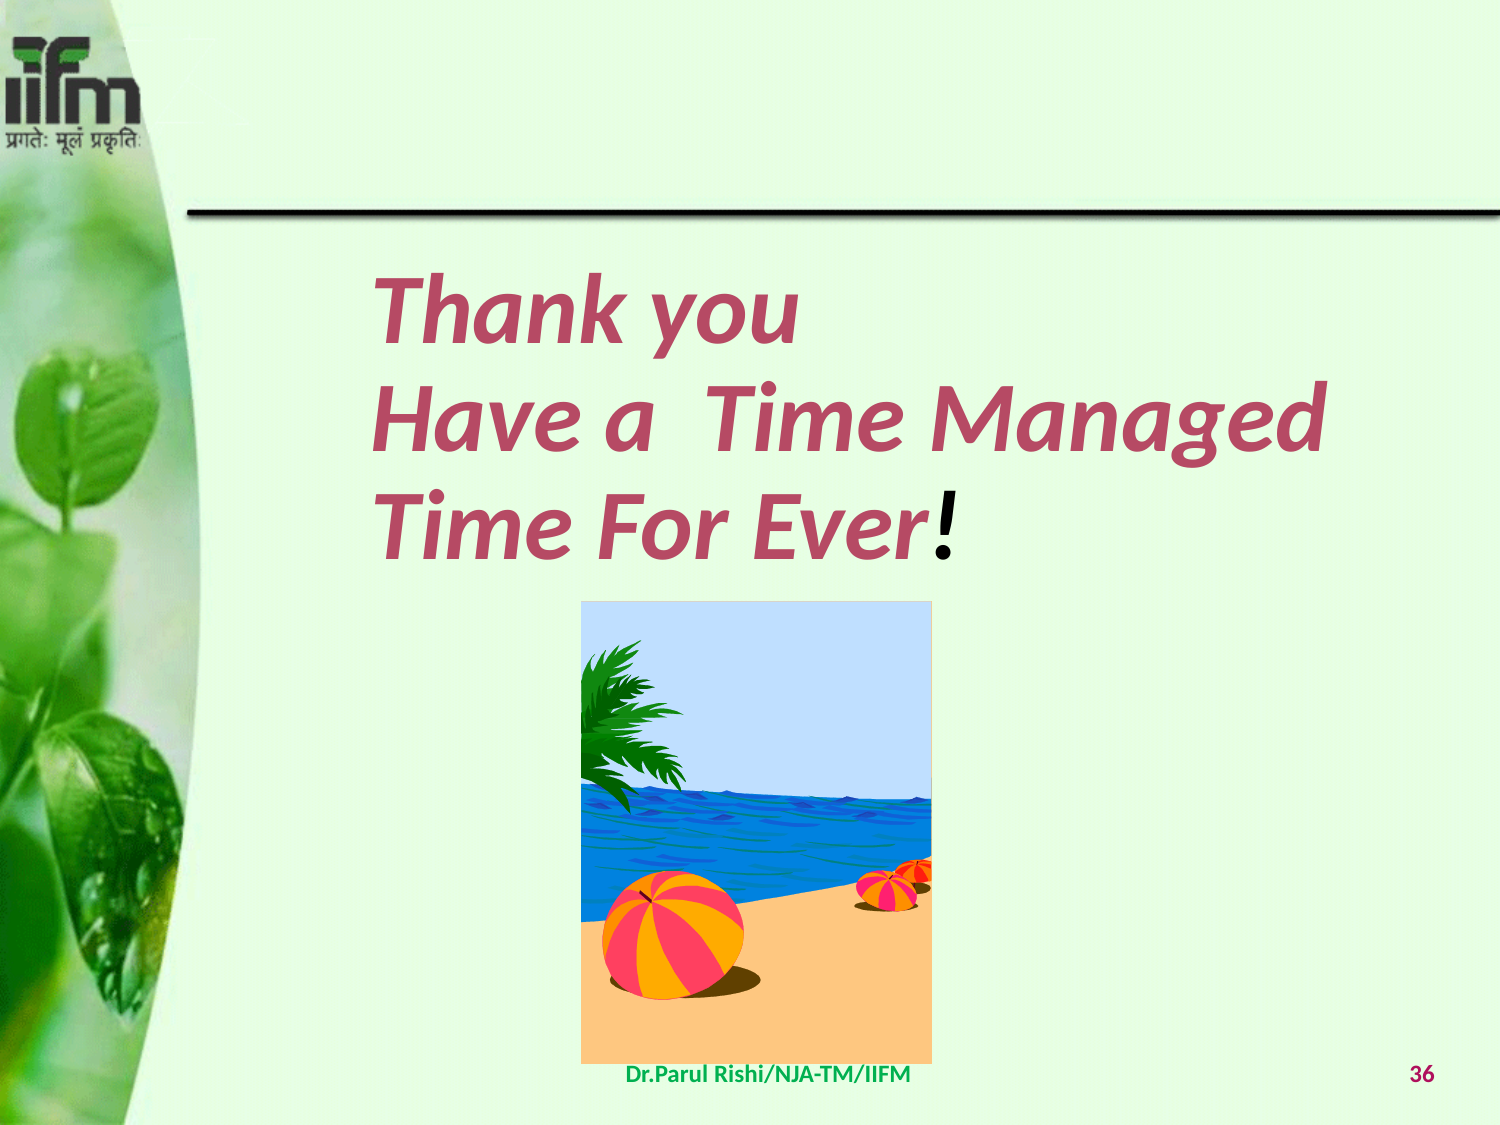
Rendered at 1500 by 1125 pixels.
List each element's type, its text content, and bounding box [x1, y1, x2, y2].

slide_number 36 [1262, 1042, 1450, 1103]
picture [0, 0, 1500, 1125]
footer Dr.Parul Rishi/NJA-TM/IIFM [300, 1042, 1238, 1103]
text_box Thank you Have a Time Managed Time For Ever! [355, 249, 1344, 949]
